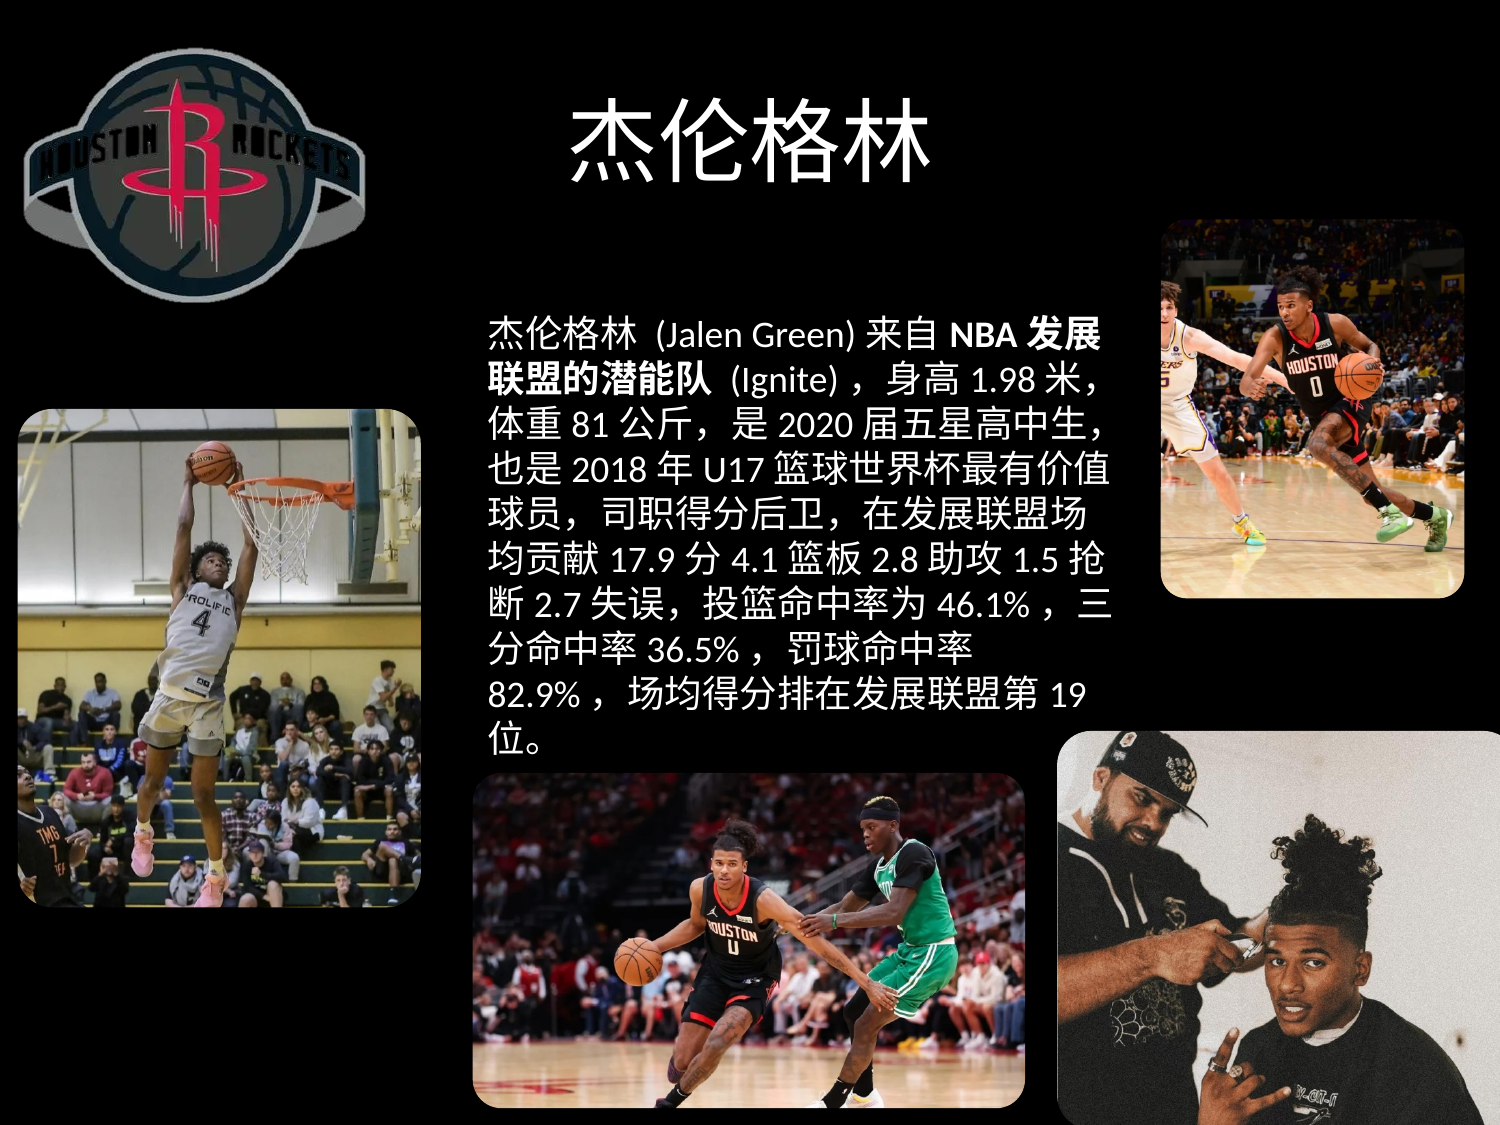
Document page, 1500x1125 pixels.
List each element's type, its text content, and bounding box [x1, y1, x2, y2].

picture [1056, 730, 1500, 1125]
title 杰伦格林 [378, 45, 1425, 233]
picture [17, 408, 422, 908]
picture [472, 772, 1026, 1109]
picture [17, 0, 374, 357]
text_box 杰伦格林 (Jalen Green)来自NBA发展联盟的潜能队 (Ignite)，身高1.98米，体重81公斤，是2020届五星高中生，也是2018年U17篮球世界杯最有价值球员，司职得分后卫，在发展联盟场均贡献17.9分4.1篮板2.8助攻1.5抢断2.7失误，投篮命中率为46.1%，三分命中率36.5%，罚球命中率82.9%，场均得分排在发展联盟第19位。 [472, 302, 1132, 768]
picture [1160, 219, 1465, 599]
